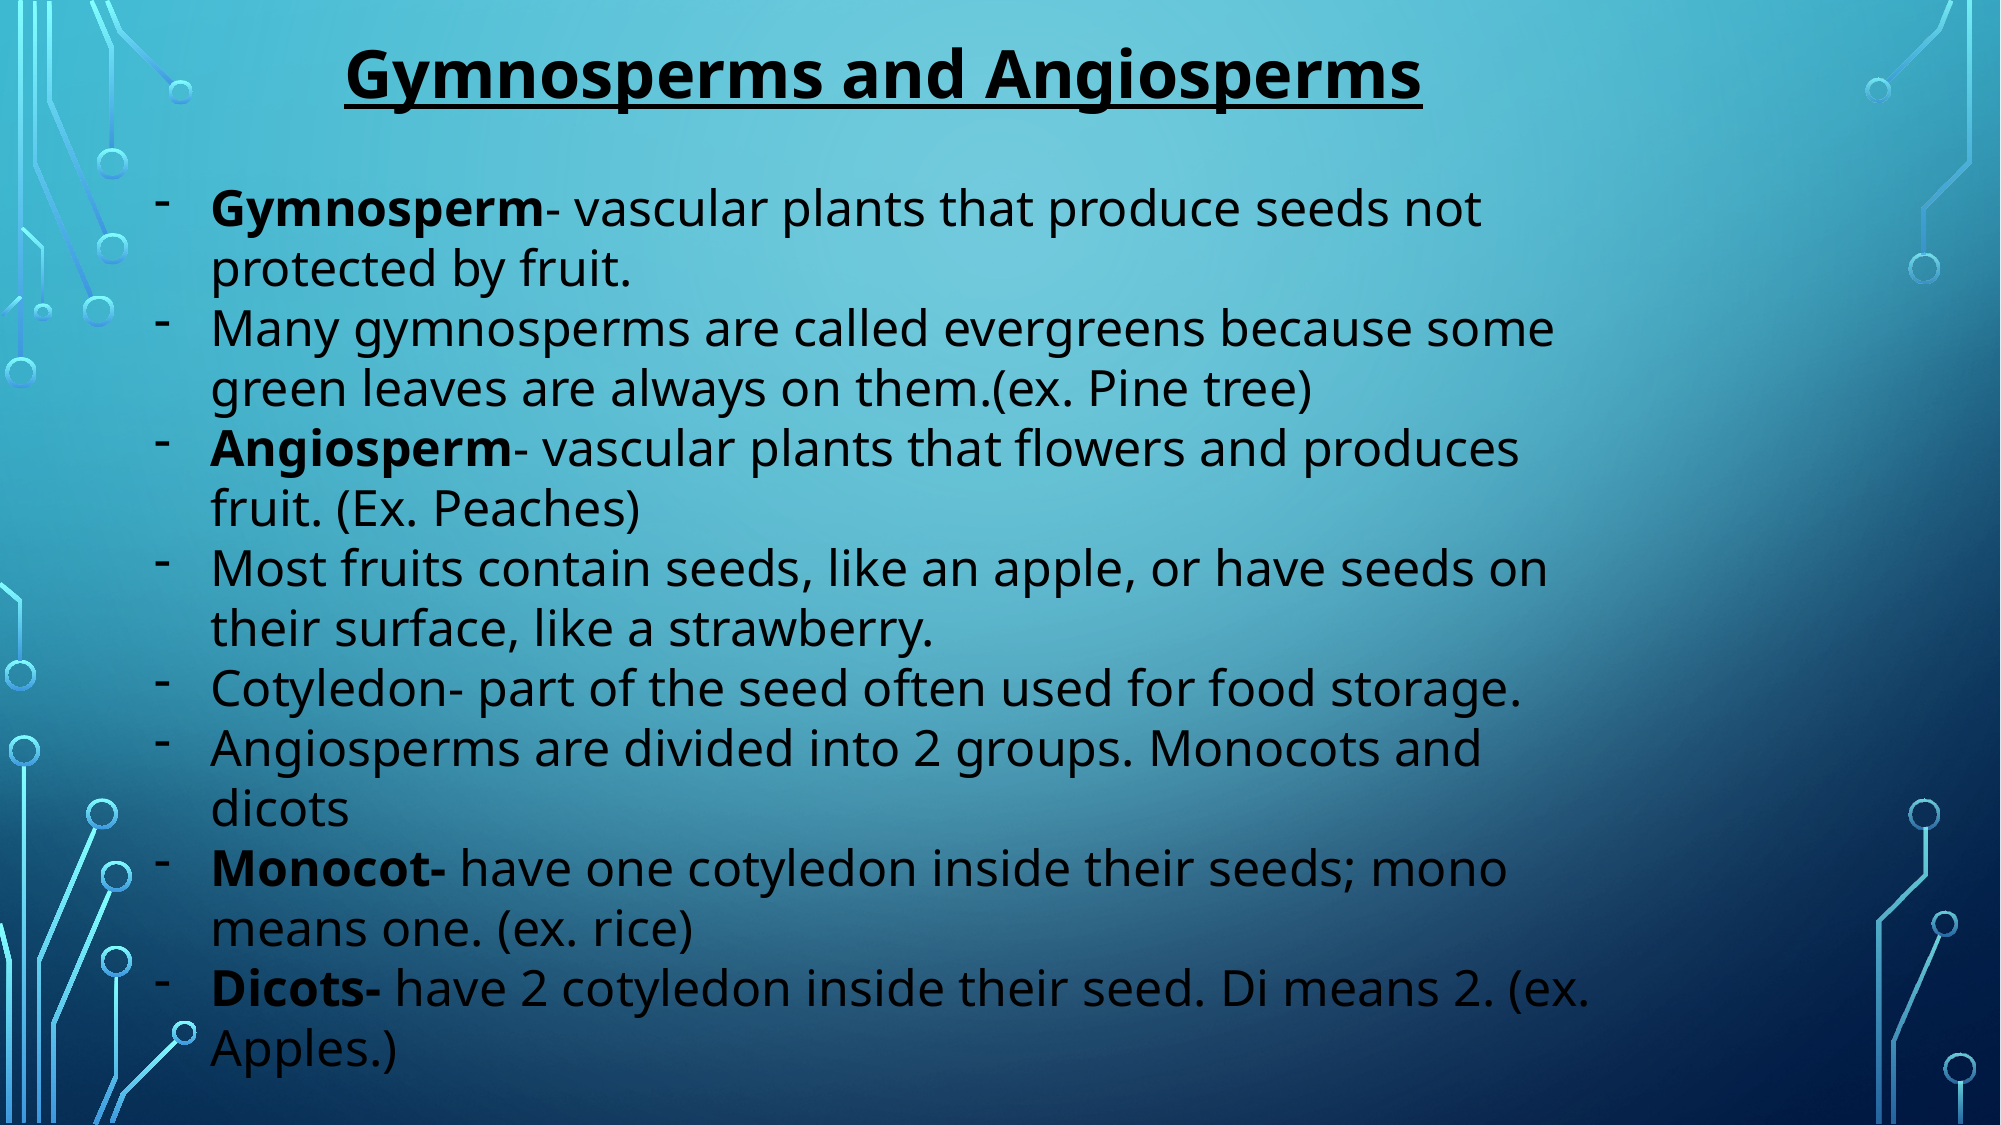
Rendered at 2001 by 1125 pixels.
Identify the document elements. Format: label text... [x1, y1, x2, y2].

text_box Gymnosperm- vascular plants that produce seeds not protected by fruit. Many gymnosperms are called evergreens because some green leaves are always on them.(ex. Pine tree) Angiosperm- vascular plants that flowers and produces fruit. (Ex. Peaches) Most fruits contain seeds, like an apple, or have seeds on their surface, like a strawberry. Cotyledon- part of the seed often used for food storage. Angiosperms are divided into 2 groups. Monocots and dicots Monocot- have one cotyledon inside their seeds; mono means one. (ex. rice) Dicots- have 2 cotyledon inside their seed. Di means 2. (ex. Apples.) [139, 169, 1646, 1125]
text_box Gymnosperms and Angiosperms [329, 24, 1527, 120]
